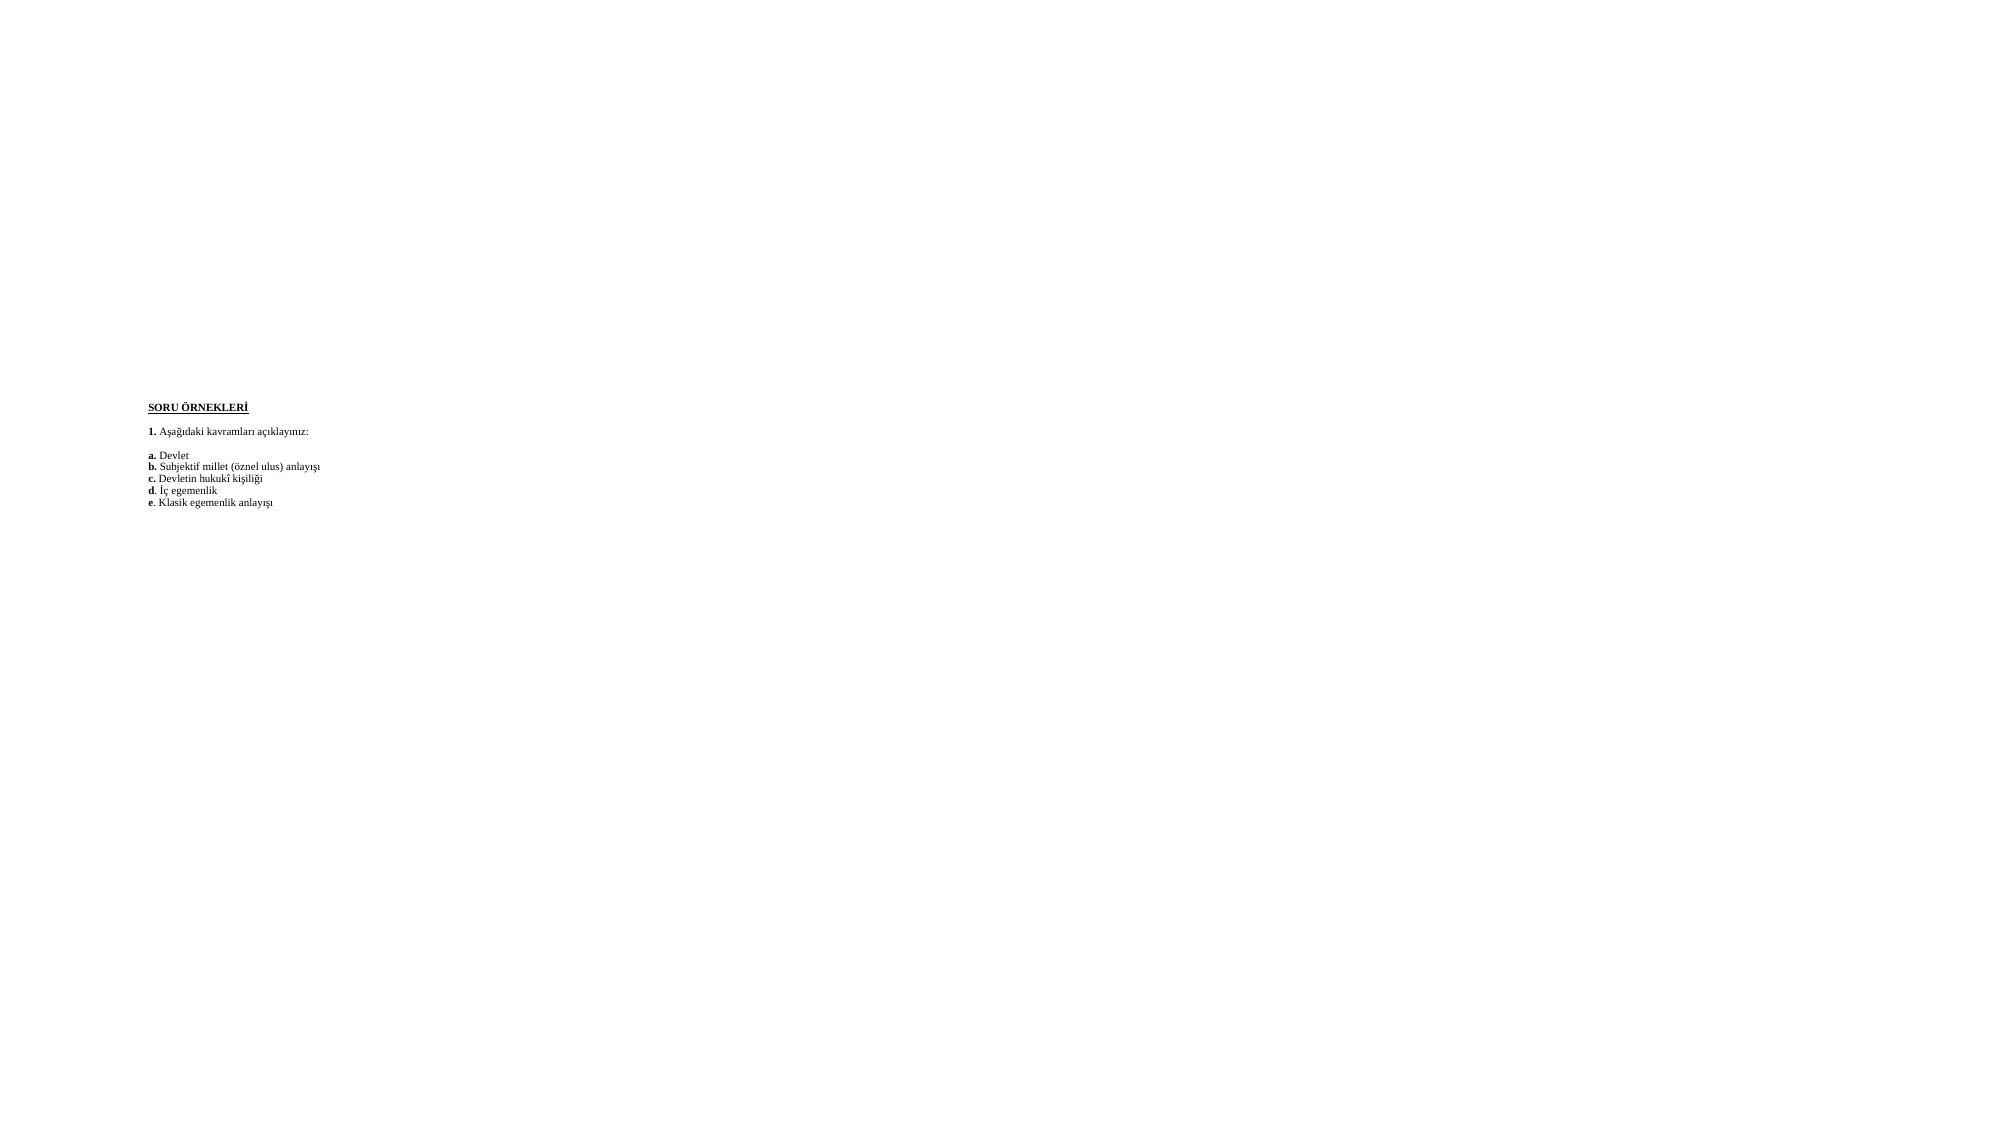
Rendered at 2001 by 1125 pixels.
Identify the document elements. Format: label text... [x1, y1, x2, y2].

title SORU ÖRNEKLERİ 1. Aşağıdaki kavramları açıklayınız: a. Devlet b. Subjektif millet (öznel ulus) anlayışı c. Devletin hukukî kişiliği d. İç egemenlik e. Klasik egemenlik anlayışı [133, 392, 1859, 519]
